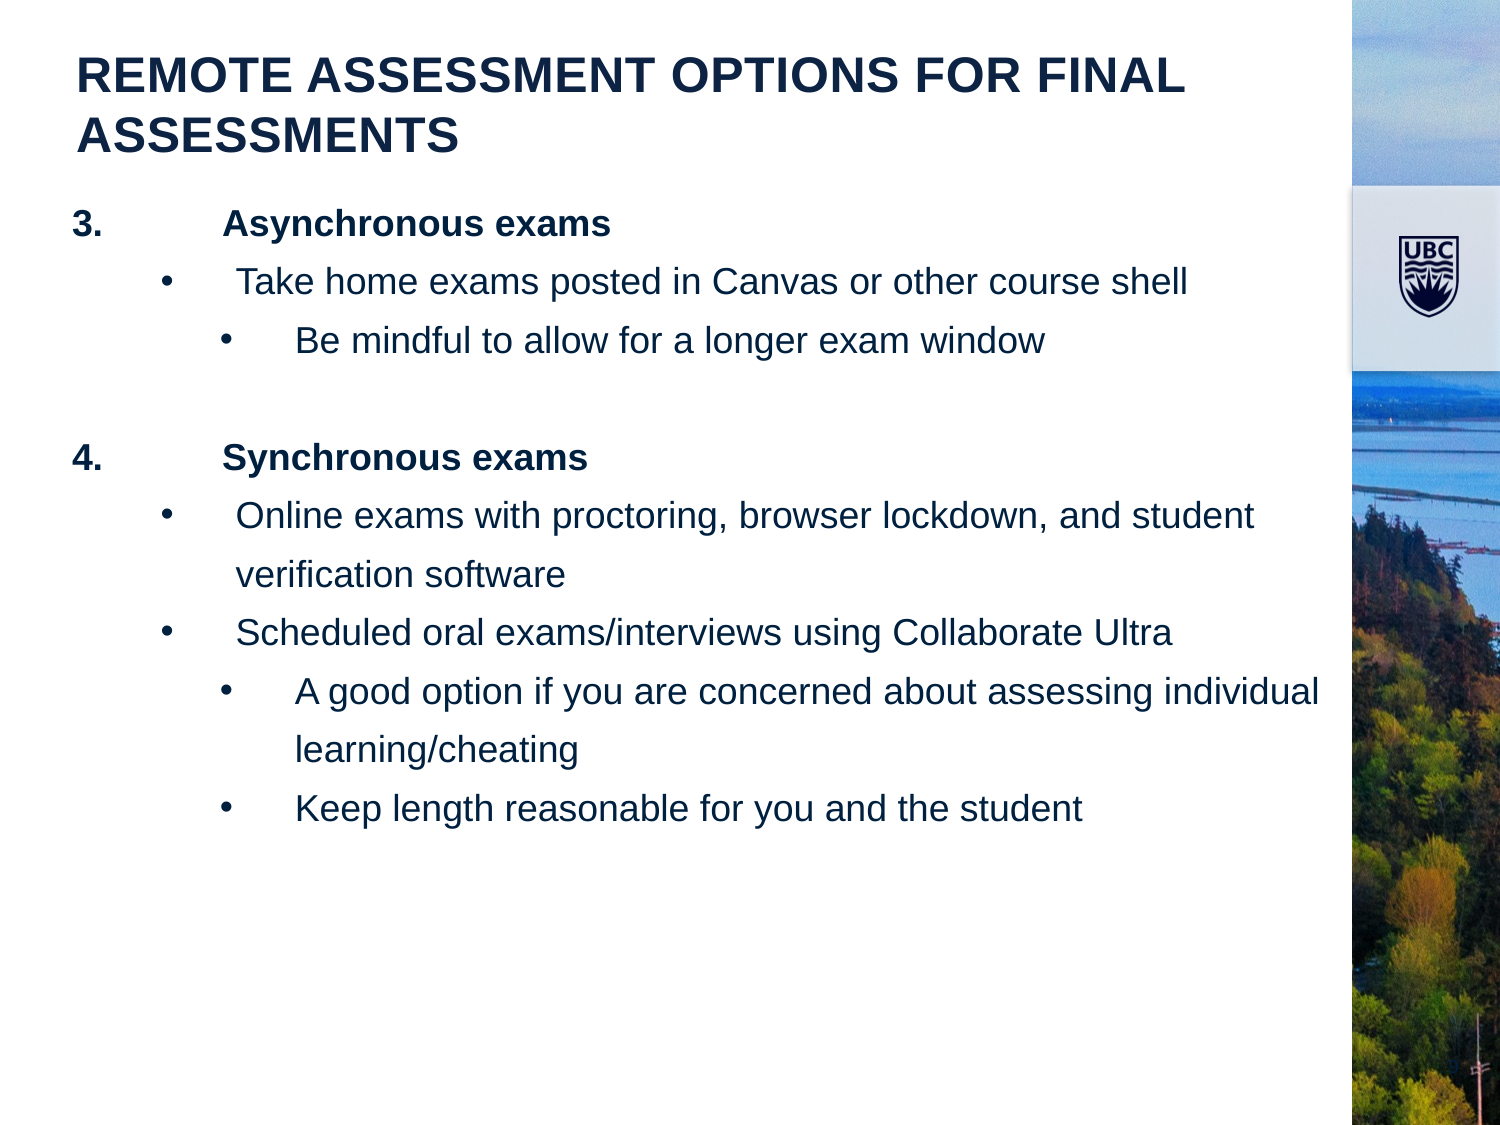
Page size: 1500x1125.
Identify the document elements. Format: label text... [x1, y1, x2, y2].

picture [1399, 236, 1459, 318]
picture [1352, 372, 1500, 1125]
list Remote Assessment options for final assessments [29, 51, 1329, 155]
list 3. Asynchronous exams Take home exams posted in Canvas or other course shell Be mindful to allow for a longer exam window 4. Synchronous exams Online exams with proctoring, browser lockdown, and student verification software Scheduled oral exams/interviews using Collaborate Ultra A good option if you are concerned about assessing individual learning/cheating Keep length reasonable for you and the student [72, 185, 1329, 1071]
picture [1352, 0, 1500, 185]
